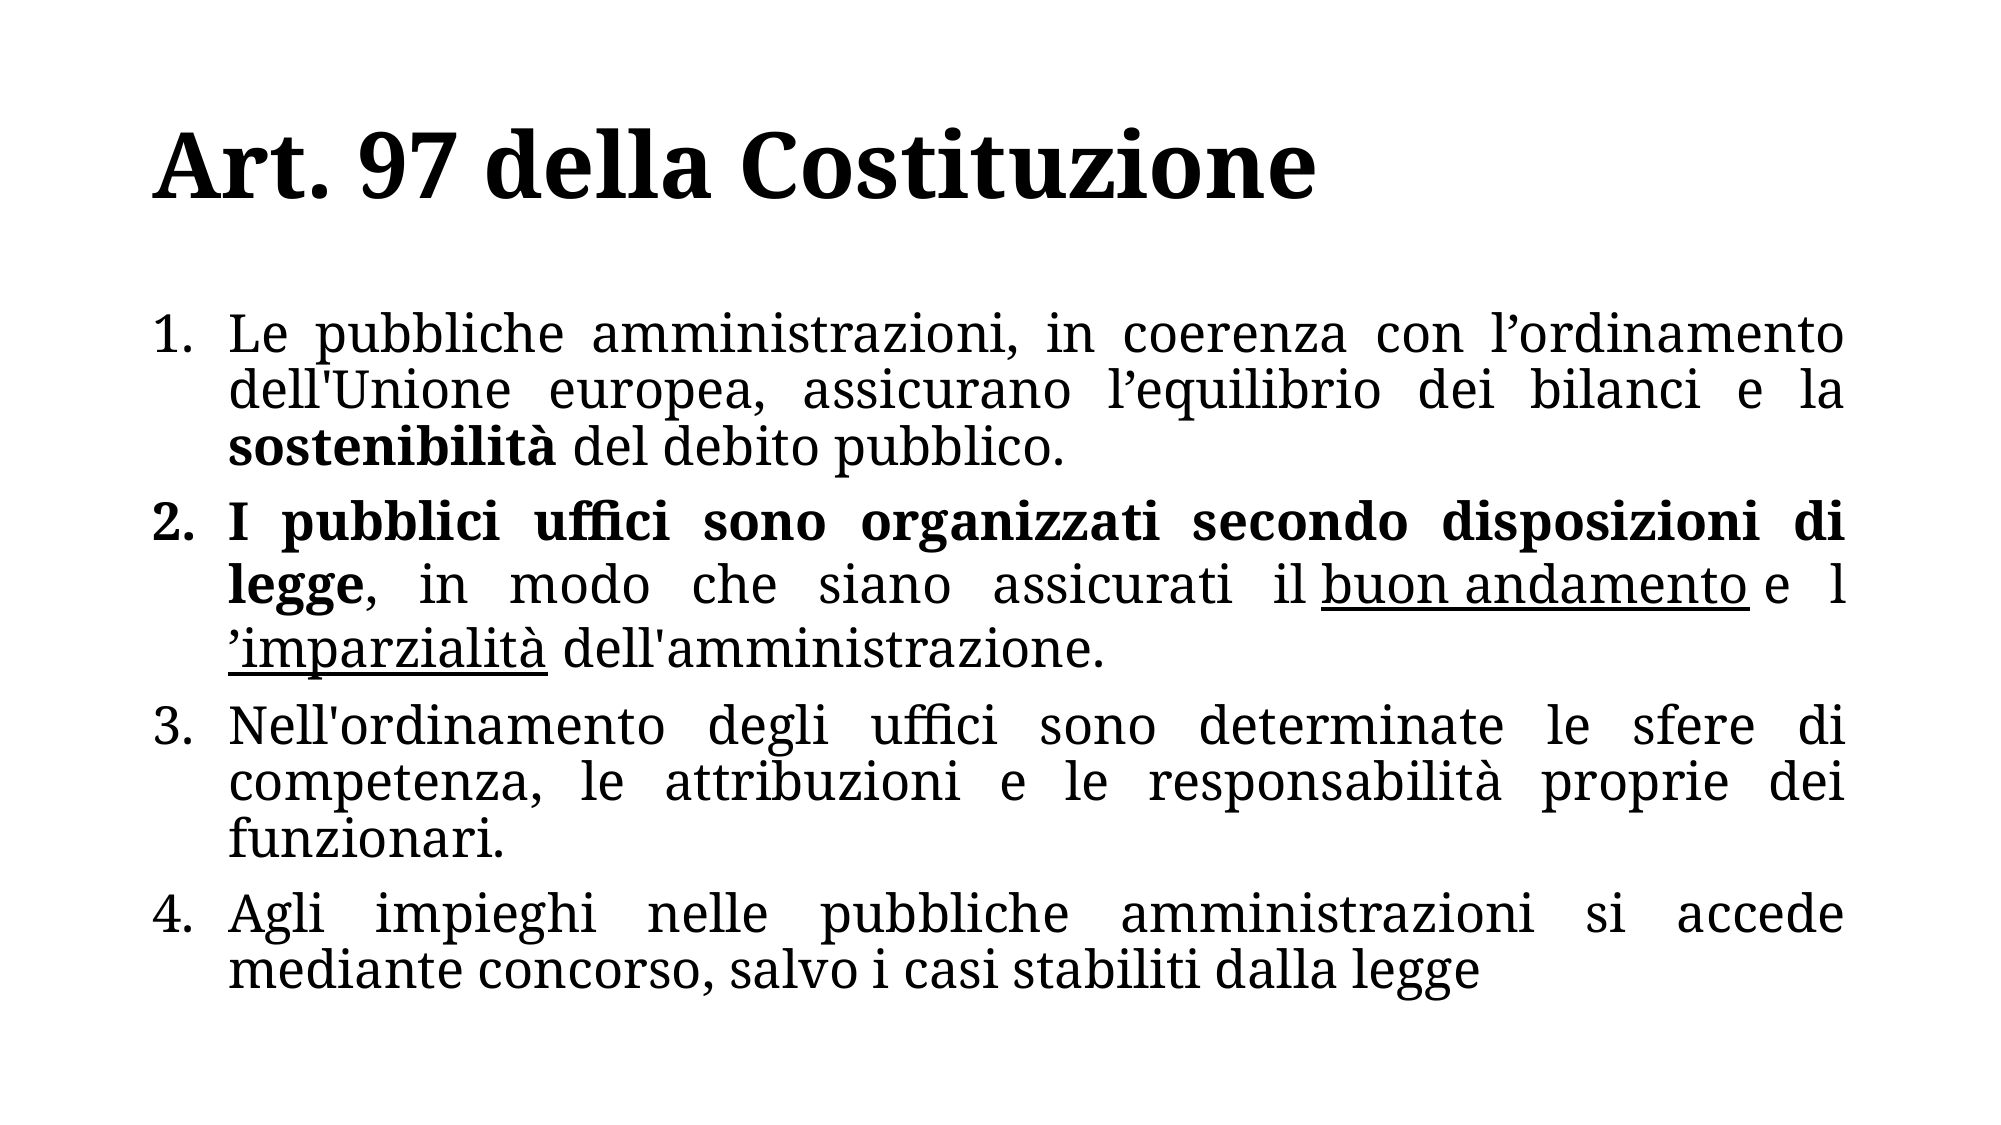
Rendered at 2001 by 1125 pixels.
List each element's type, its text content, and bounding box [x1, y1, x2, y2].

list Le pubbliche amministrazioni, in coerenza con l’ordinamento dell'Unione europea, assicurano l’equilibrio dei bilanci e la sostenibilità del debito pubblico. I pubblici uffici sono organizzati secondo disposizioni di legge, in modo che siano assicurati il buon andamento e l’imparzialità dell'amministrazione. Nell'ordinamento degli uffici sono determinate le sfere di competenza, le attribuzioni e le responsabilità proprie dei funzionari. Agli impieghi nelle pubbliche amministrazioni si accede mediante concorso, salvo i casi stabiliti dalla legge [137, 299, 1863, 1014]
title Art. 97 della Costituzione [137, 59, 1863, 278]
